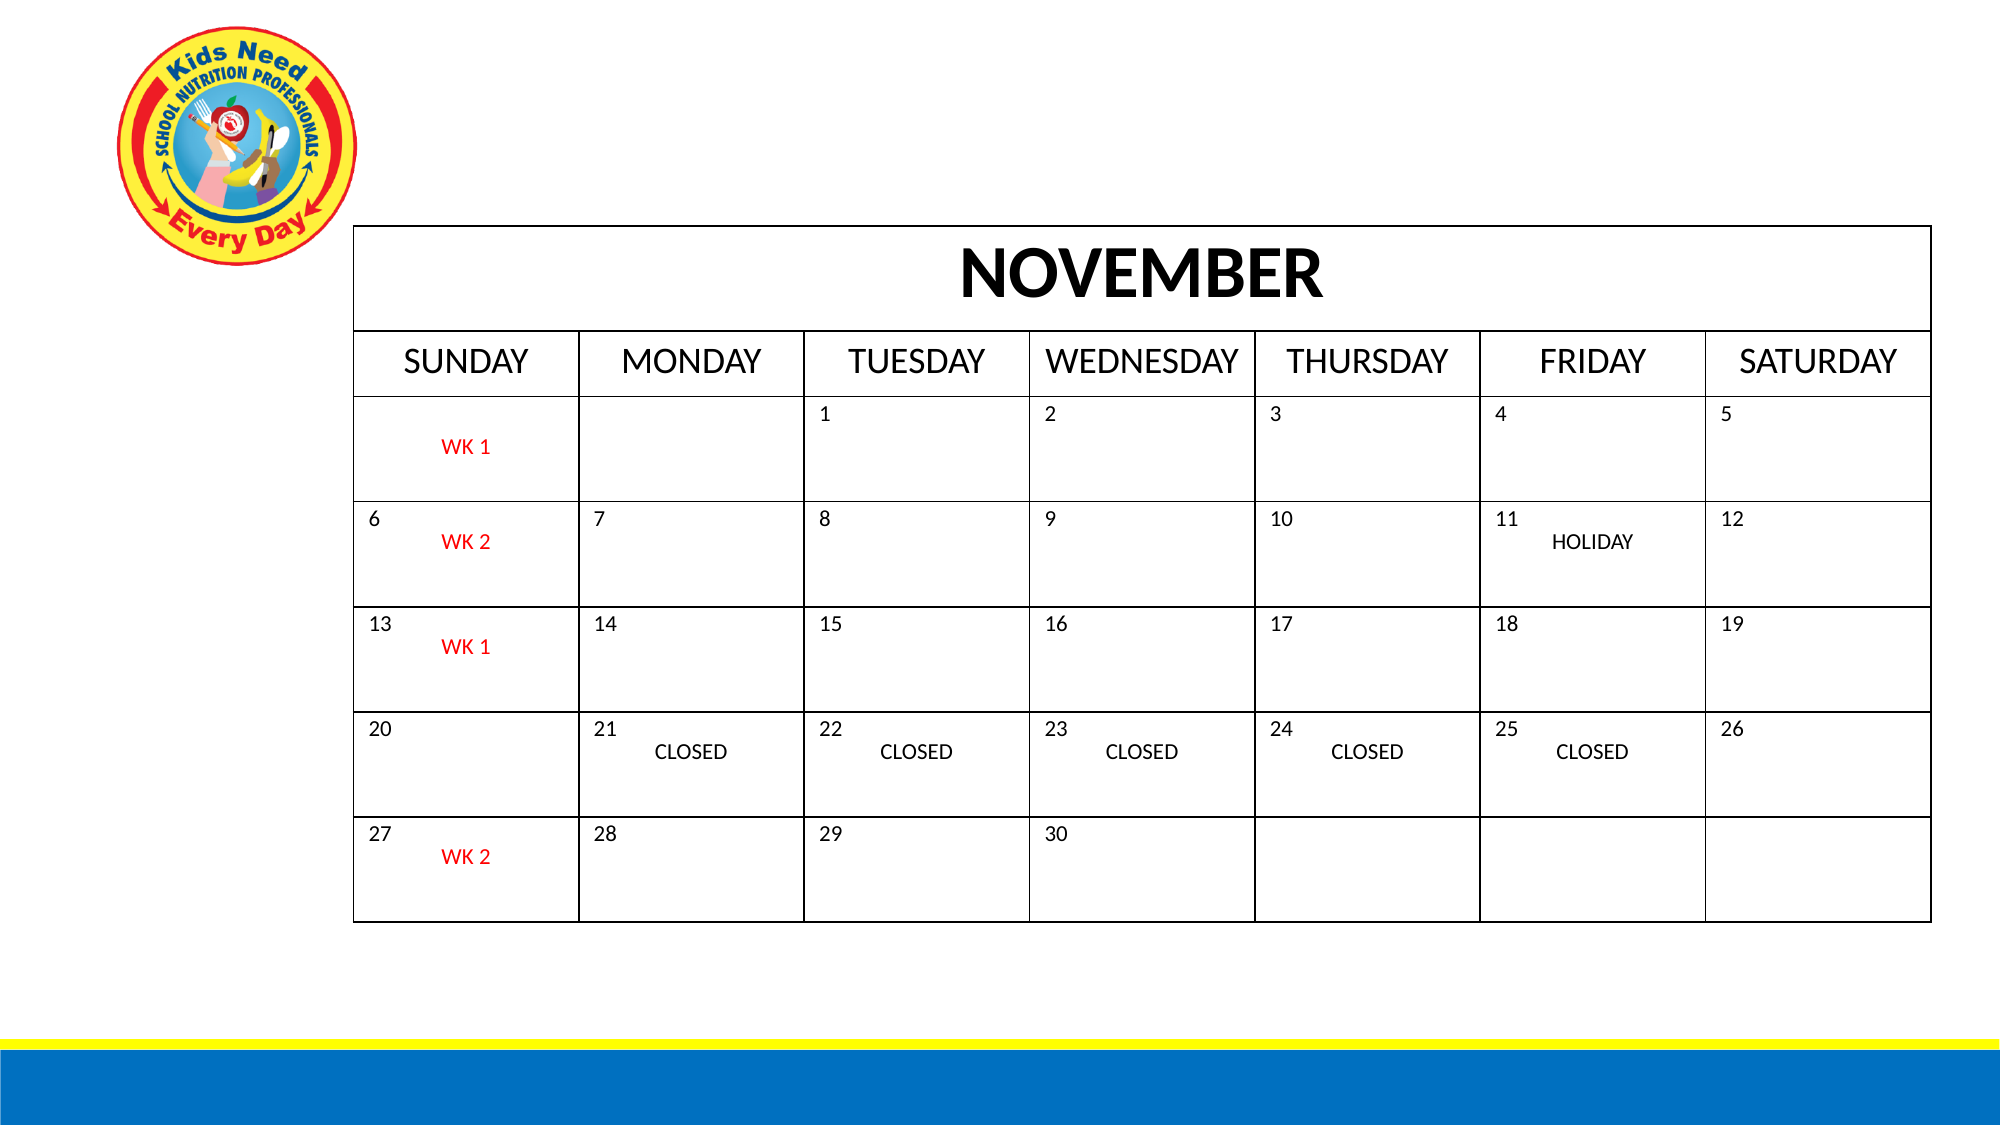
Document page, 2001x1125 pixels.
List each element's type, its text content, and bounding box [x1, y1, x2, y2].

table_cell SUNDAY [354, 332, 578, 396]
table_cell 6 WK 2 [354, 502, 578, 606]
table_cell 3 [1256, 397, 1479, 501]
table_cell FRIDAY [1481, 332, 1705, 396]
table_cell 20 [354, 713, 578, 816]
table_cell 23 CLOSED [1030, 713, 1254, 816]
table_cell 30 [1030, 818, 1254, 921]
table_cell 16 [1030, 608, 1254, 711]
table_cell 26 [1706, 713, 1930, 816]
table_cell 28 [580, 818, 803, 921]
table_cell 21 CLOSED [580, 713, 803, 816]
table_cell TUESDAY [805, 332, 1029, 396]
table_cell 19 [1706, 608, 1930, 711]
table_cell 18 [1481, 608, 1705, 711]
table_cell 27 WK 2 [354, 818, 578, 921]
table_cell 9 [1030, 502, 1254, 606]
table_cell MONDAY [580, 332, 803, 396]
table_cell 2 [1030, 397, 1254, 501]
table_cell 5 [1706, 397, 1930, 501]
table_cell 25 CLOSED [1481, 713, 1705, 816]
table_cell [1481, 818, 1705, 921]
table_cell 17 [1256, 608, 1479, 711]
table_cell THURSDAY [1256, 332, 1479, 396]
table_cell WK 1 [354, 397, 578, 501]
table_cell 12 [1706, 502, 1930, 606]
table_cell [1256, 818, 1479, 921]
table_cell 22 CLOSED [805, 713, 1029, 816]
table_cell 7 [580, 502, 803, 606]
table_cell 29 [805, 818, 1029, 921]
table_cell 10 [1256, 502, 1479, 606]
table_cell 1 [805, 397, 1029, 501]
table_header NOVEMBER [354, 227, 1930, 330]
table_cell 4 [1481, 397, 1705, 501]
table_cell 14 [580, 608, 803, 711]
table_cell WEDNESDAY [1030, 332, 1254, 396]
table_cell 24 CLOSED [1256, 713, 1479, 816]
table_cell [580, 397, 803, 501]
table_cell [1706, 818, 1930, 921]
table_cell 11 HOLIDAY [1481, 502, 1705, 606]
table_cell 13 WK 1 [354, 608, 578, 711]
table_cell SATURDAY [1706, 332, 1930, 396]
picture [107, 6, 371, 276]
table_cell 8 [805, 502, 1029, 606]
table_cell 15 [805, 608, 1029, 711]
